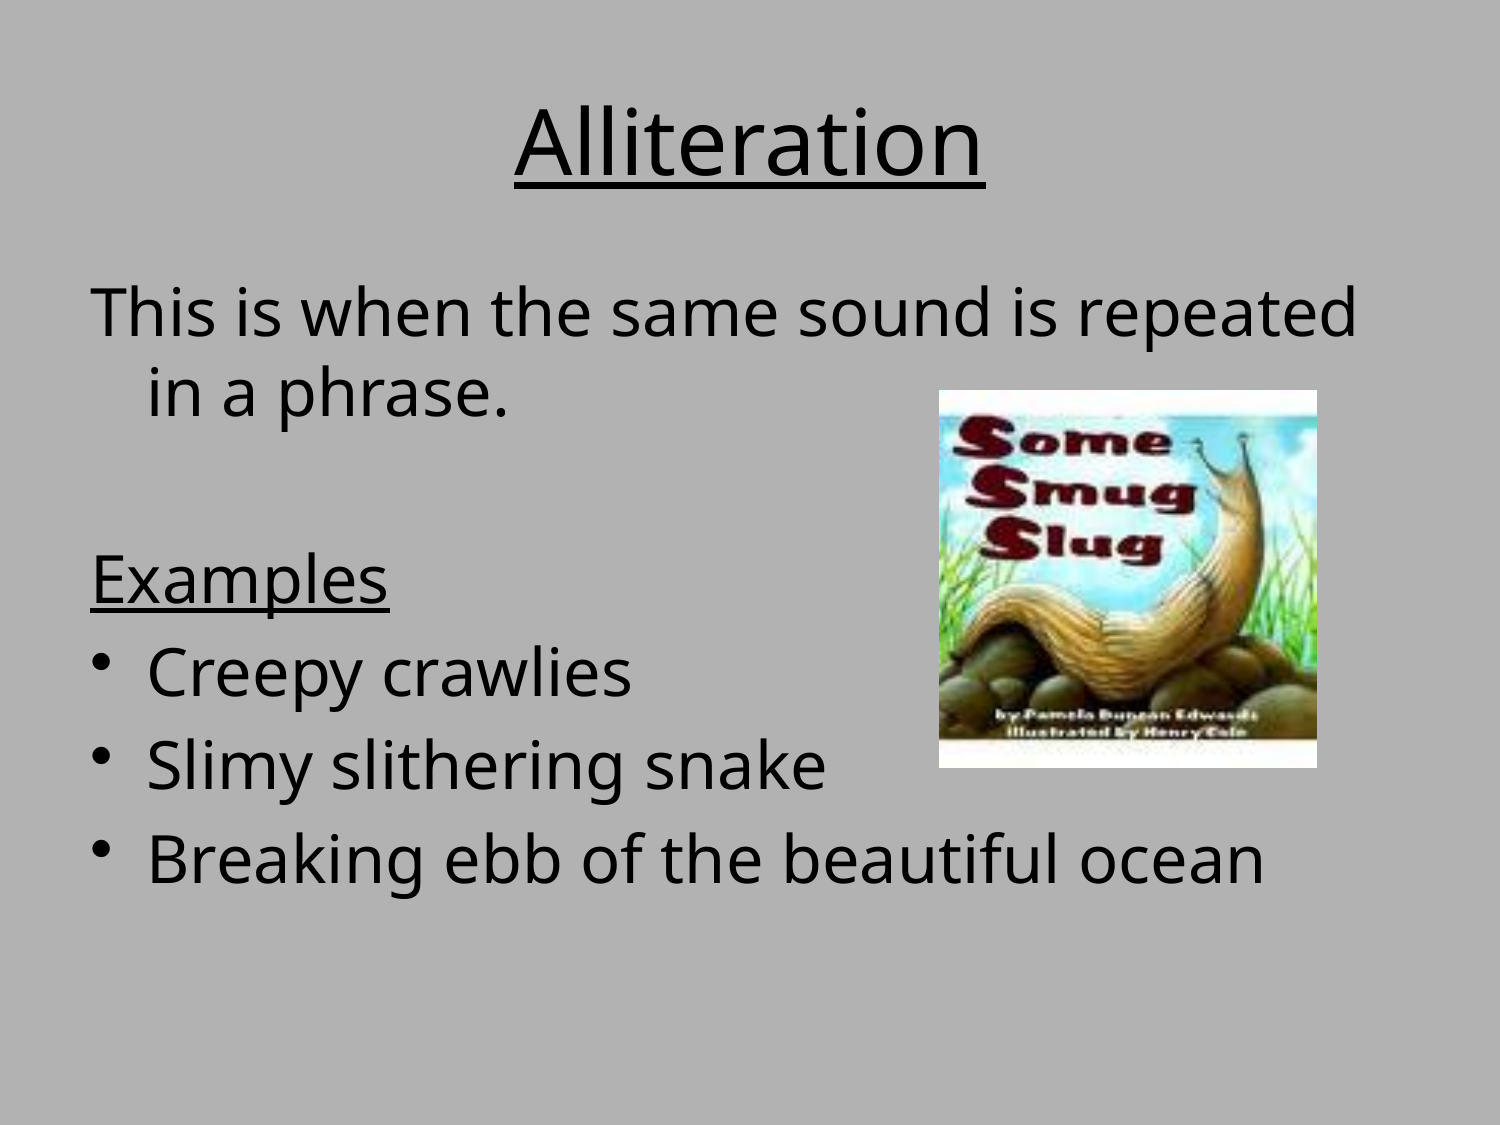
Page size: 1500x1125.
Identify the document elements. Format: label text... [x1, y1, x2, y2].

title Alliteration [74, 44, 1426, 233]
picture [938, 389, 1318, 769]
list This is when the same sound is repeated in a phrase. Examples Creepy crawlies Slimy slithering snake Breaking ebb of the beautiful ocean [74, 262, 1426, 1006]
